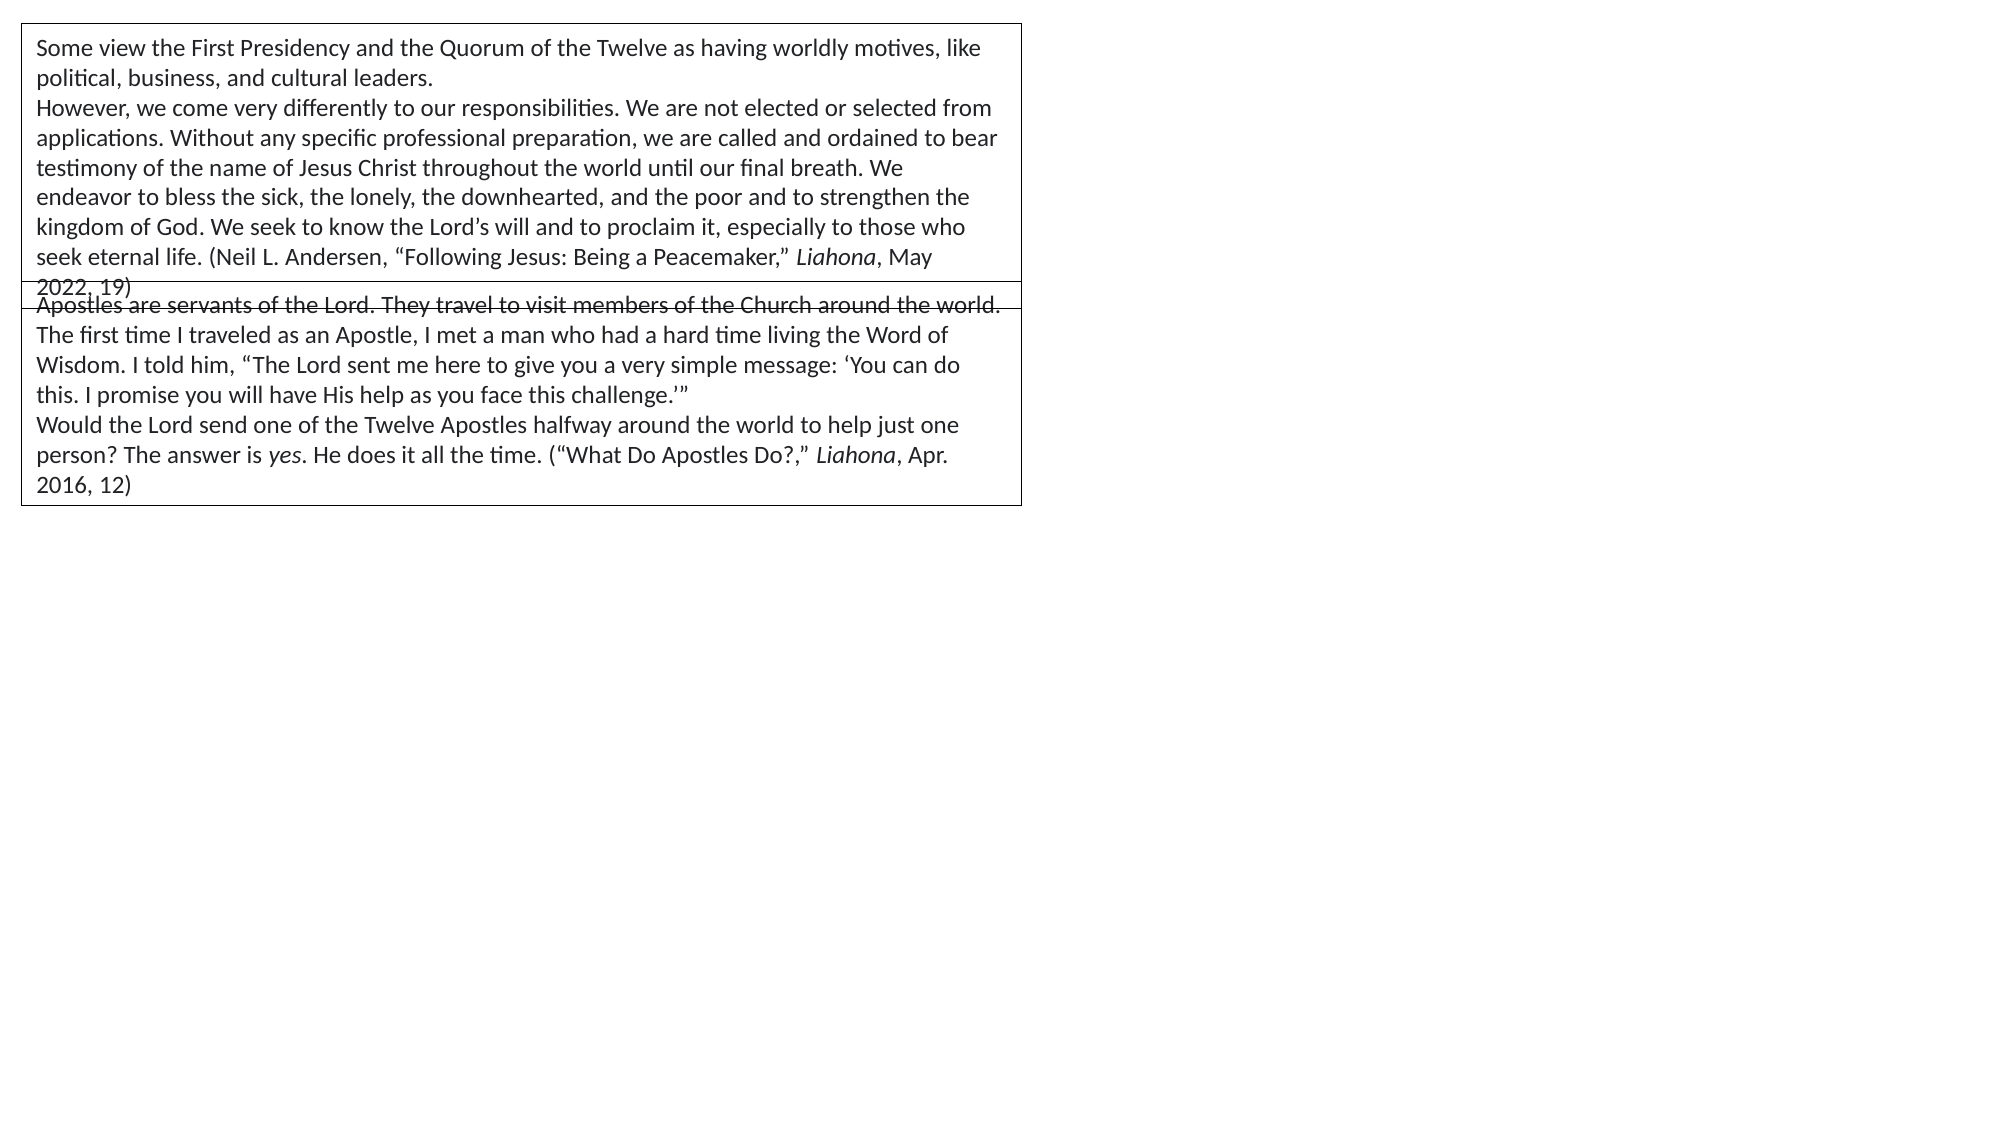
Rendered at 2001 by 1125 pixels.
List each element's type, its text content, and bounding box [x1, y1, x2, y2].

text_box Some view the First Presidency and the Quorum of the Twelve as having worldly motives, like political, business, and cultural leaders. However, we come very differently to our responsibilities. We are not elected or selected from applications. Without any specific professional preparation, we are called and ordained to bear testimony of the name of Jesus Christ throughout the world until our final breath. We endeavor to bless the sick, the lonely, the downhearted, and the poor and to strengthen the kingdom of God. We seek to know the Lord’s will and to proclaim it, especially to those who seek eternal life. (Neil L. Andersen, “Following Jesus: Being a Peacemaker,” Liahona, May 2022, 19) [21, 23, 1022, 309]
text_box Apostles are servants of the Lord. They travel to visit members of the Church around the world. The first time I traveled as an Apostle, I met a man who had a hard time living the Word of Wisdom. I told him, “The Lord sent me here to give you a very simple message: ‘You can do this. I promise you will have His help as you face this challenge.’” Would the Lord send one of the Twelve Apostles halfway around the world to help just one person? The answer is yes. He does it all the time. (“What Do Apostles Do?,” Liahona, Apr. 2016, 12) [21, 309, 1022, 506]
